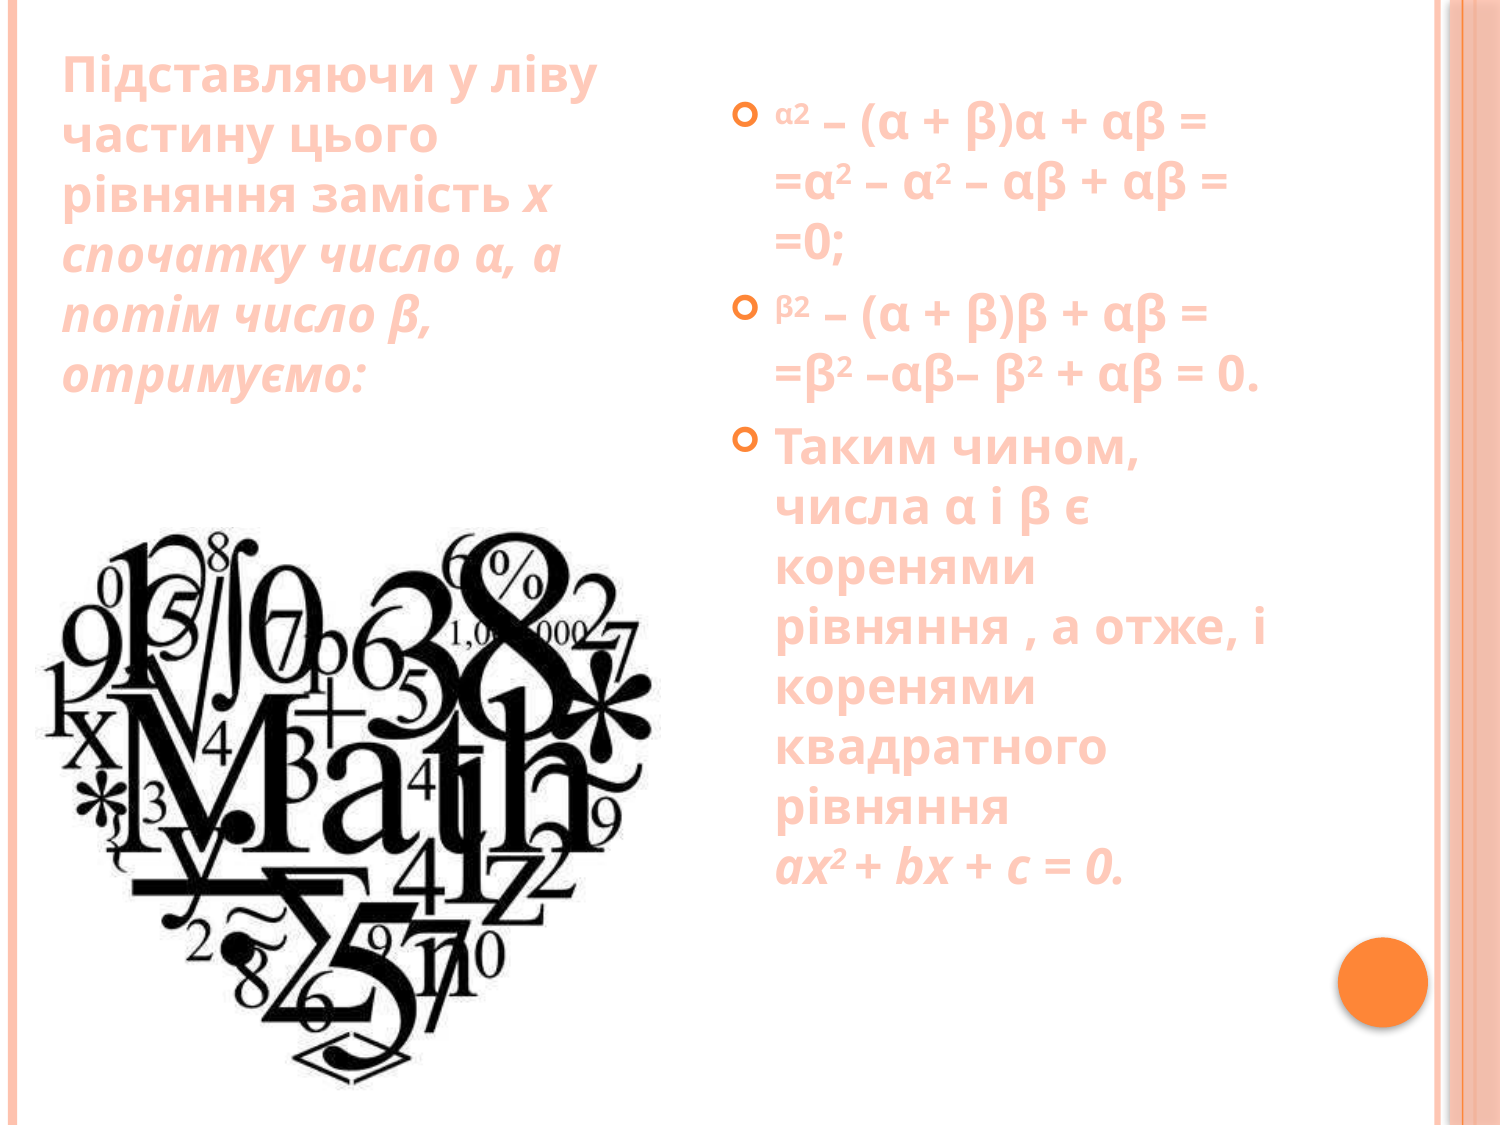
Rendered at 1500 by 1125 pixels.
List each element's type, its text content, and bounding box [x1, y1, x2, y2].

picture [34, 526, 661, 1092]
text_box Підставляючи у ліву частину цього рівняння замість x спочатку число α, а потім число β, отримуємо: [46, 35, 633, 410]
list α2 – (α + β)α + αβ = =α2 – α2 – αβ + αβ = =0; β2 – (α + β)β + αβ = =β2 –αβ– β2 + αβ = 0. Таким чином, числа α і β є коренями рівняння , а отже, і коренями квадратного рівняння ax2 + bx + c = 0. [714, 82, 1300, 1043]
